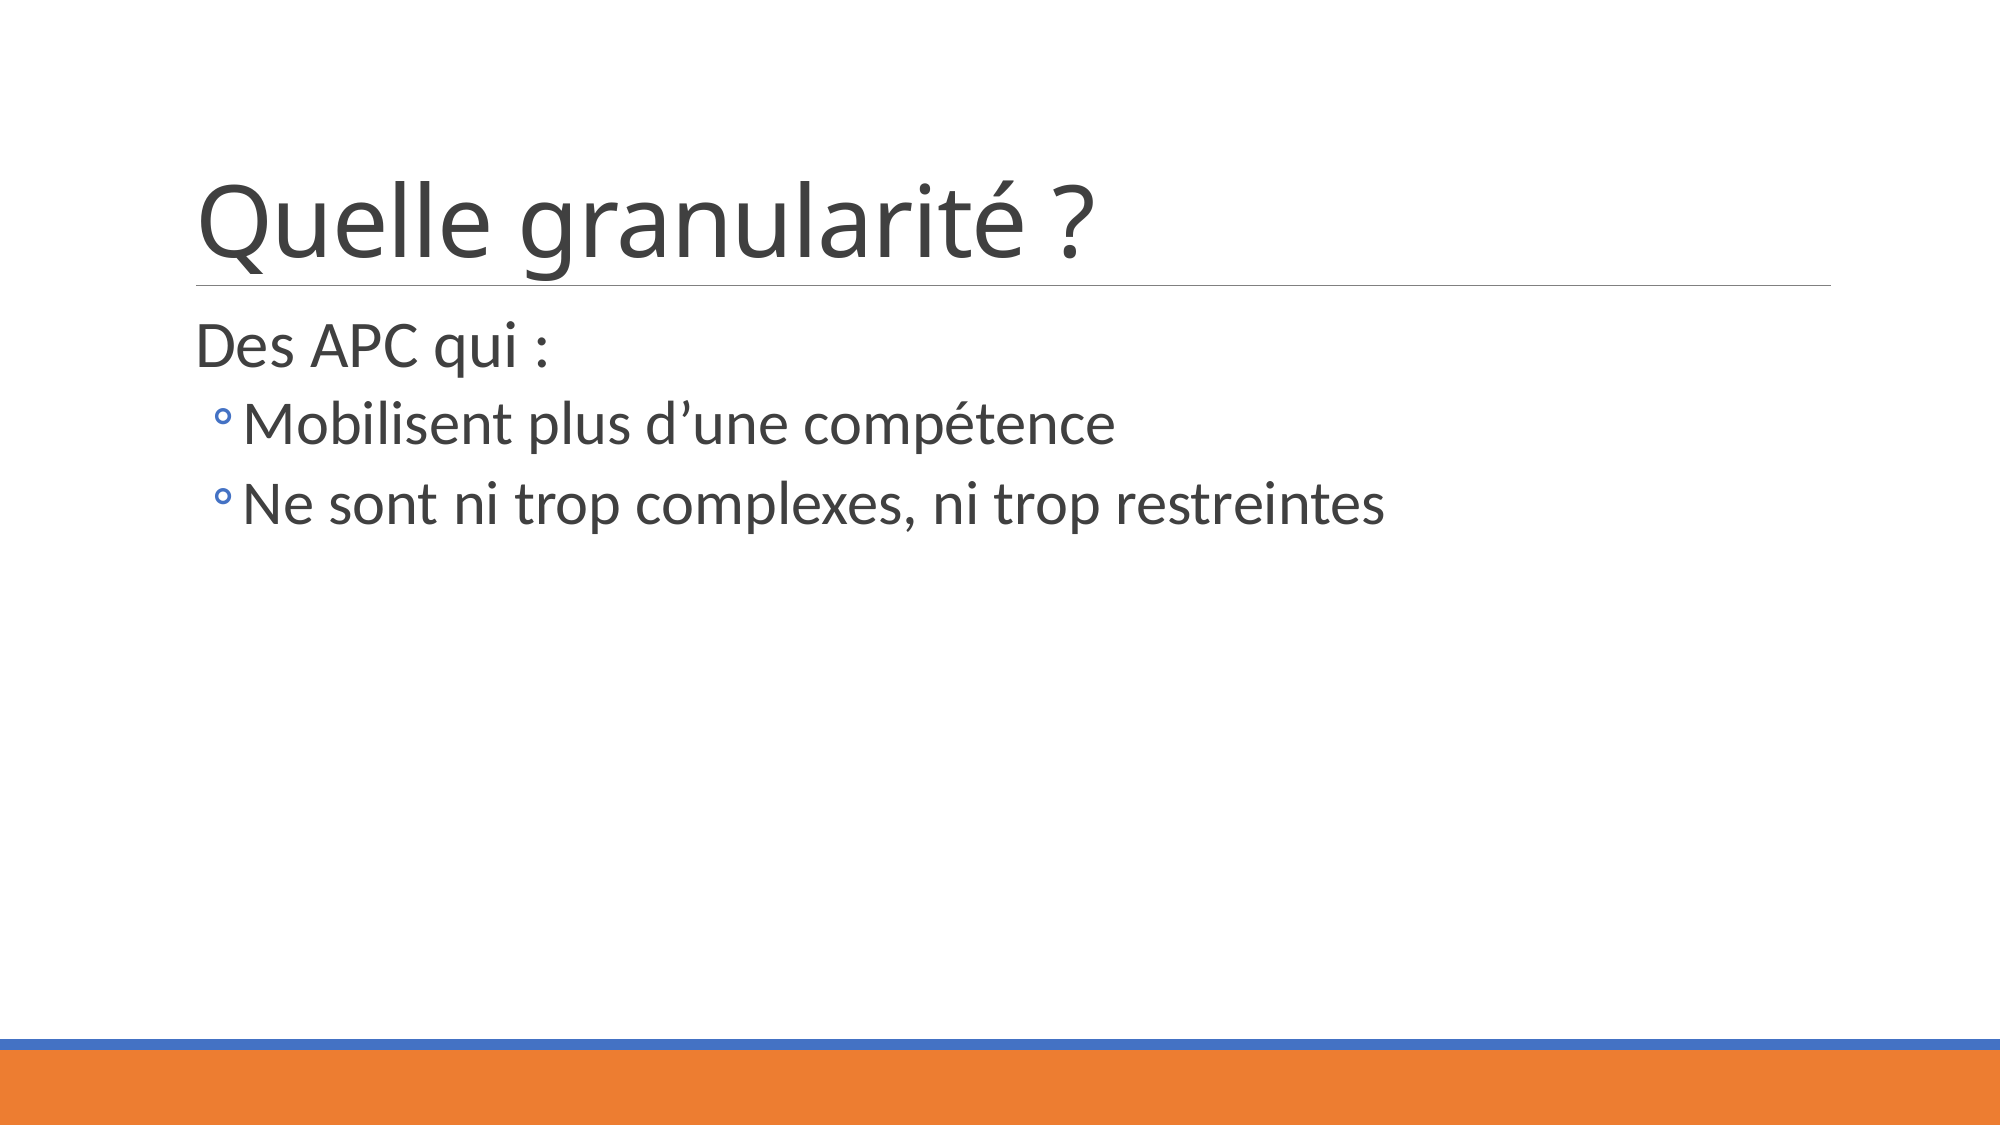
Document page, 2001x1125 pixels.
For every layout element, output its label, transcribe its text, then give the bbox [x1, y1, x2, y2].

list Des APC qui : Mobilisent plus d’une compétence Ne sont ni trop complexes, ni trop restreintes [180, 302, 1830, 963]
title Quelle granularité ? [180, 47, 1830, 285]
